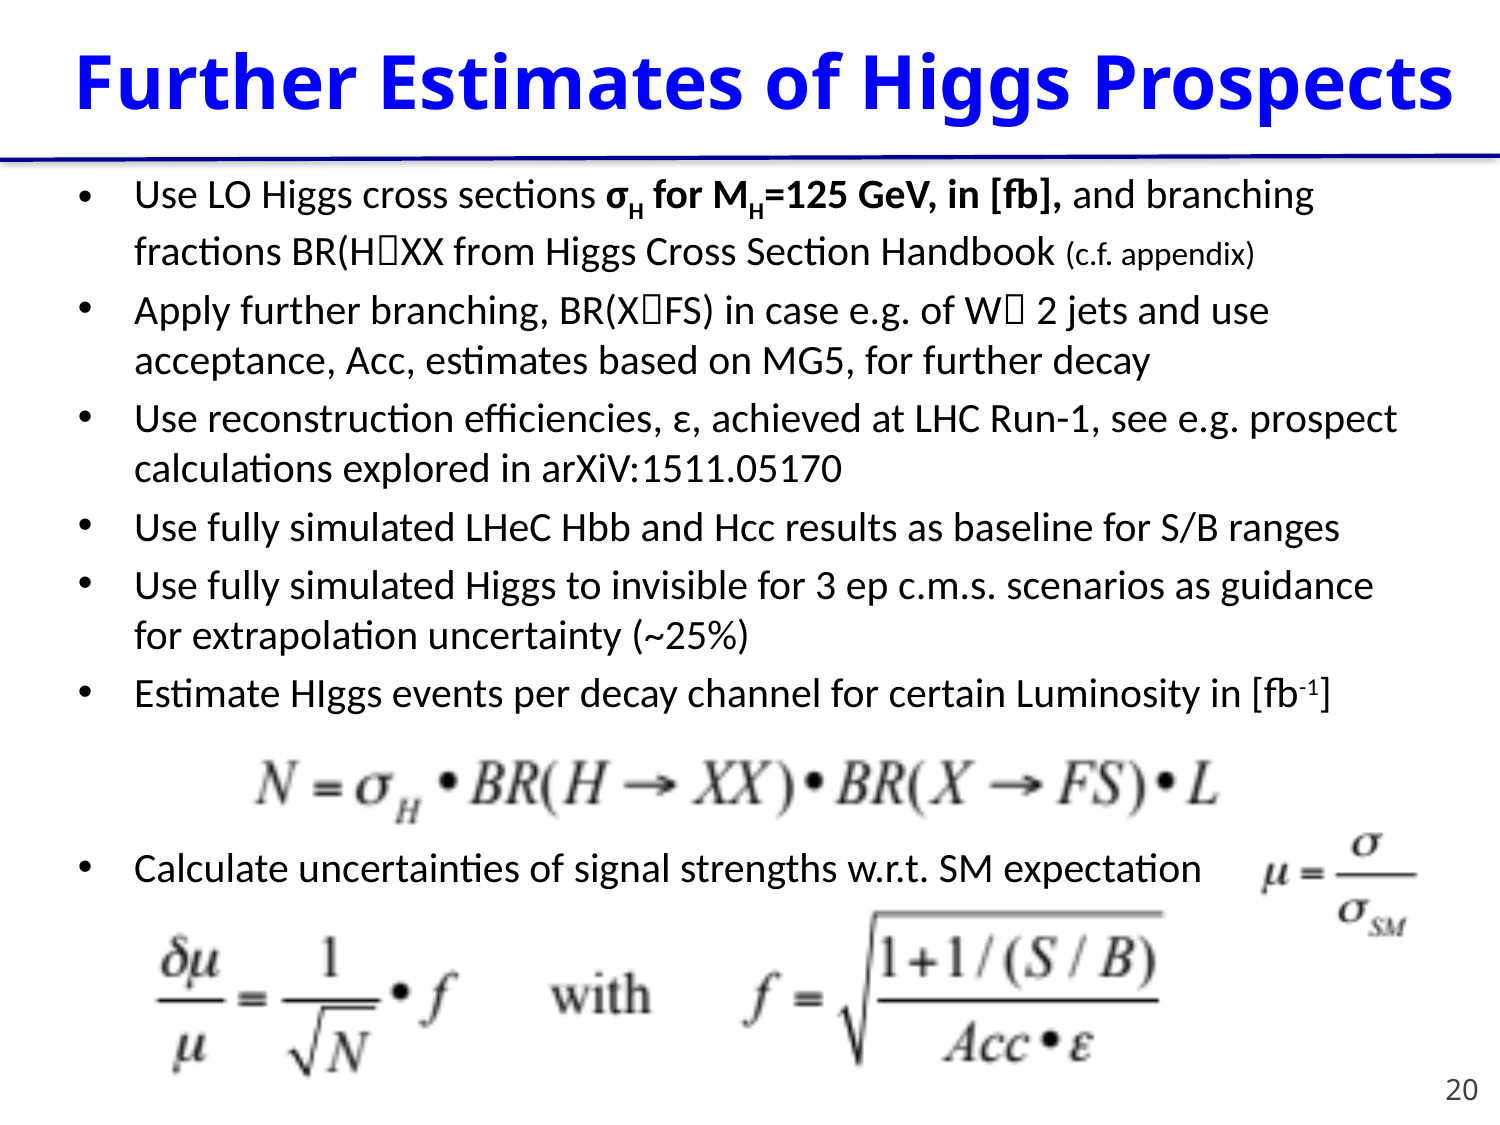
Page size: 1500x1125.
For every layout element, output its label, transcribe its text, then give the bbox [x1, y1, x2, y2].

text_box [1256, 805, 1421, 1004]
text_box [149, 812, 1171, 1081]
slide_number 20 [1143, 1060, 1494, 1121]
title Further Estimates of Higgs Prospects [59, 0, 1500, 160]
list Use LO Higgs cross sections σH for MH=125 GeV, in [fb], and branching fractions BR(HXX from Higgs Cross Section Handbook (c.f. appendix) Apply further branching, BR(XFS) in case e.g. of W 2 jets and use acceptance, Acc, estimates based on MG5, for further decay Use reconstruction efficiencies, ε, achieved at LHC Run-1, see e.g. prospect calculations explored in arXiV:1511.05170 Use fully simulated LHeC Hbb and Hcc results as baseline for S/B ranges Use fully simulated Higgs to invisible for 3 ep c.m.s. scenarios as guidance for extrapolation uncertainty (~25%) Estimate HIggs events per decay channel for certain Luminosity in [fb-1] Calculate uncertainties of signal strengths w.r.t. SM expectation [62, 159, 1447, 1061]
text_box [246, 738, 1225, 830]
